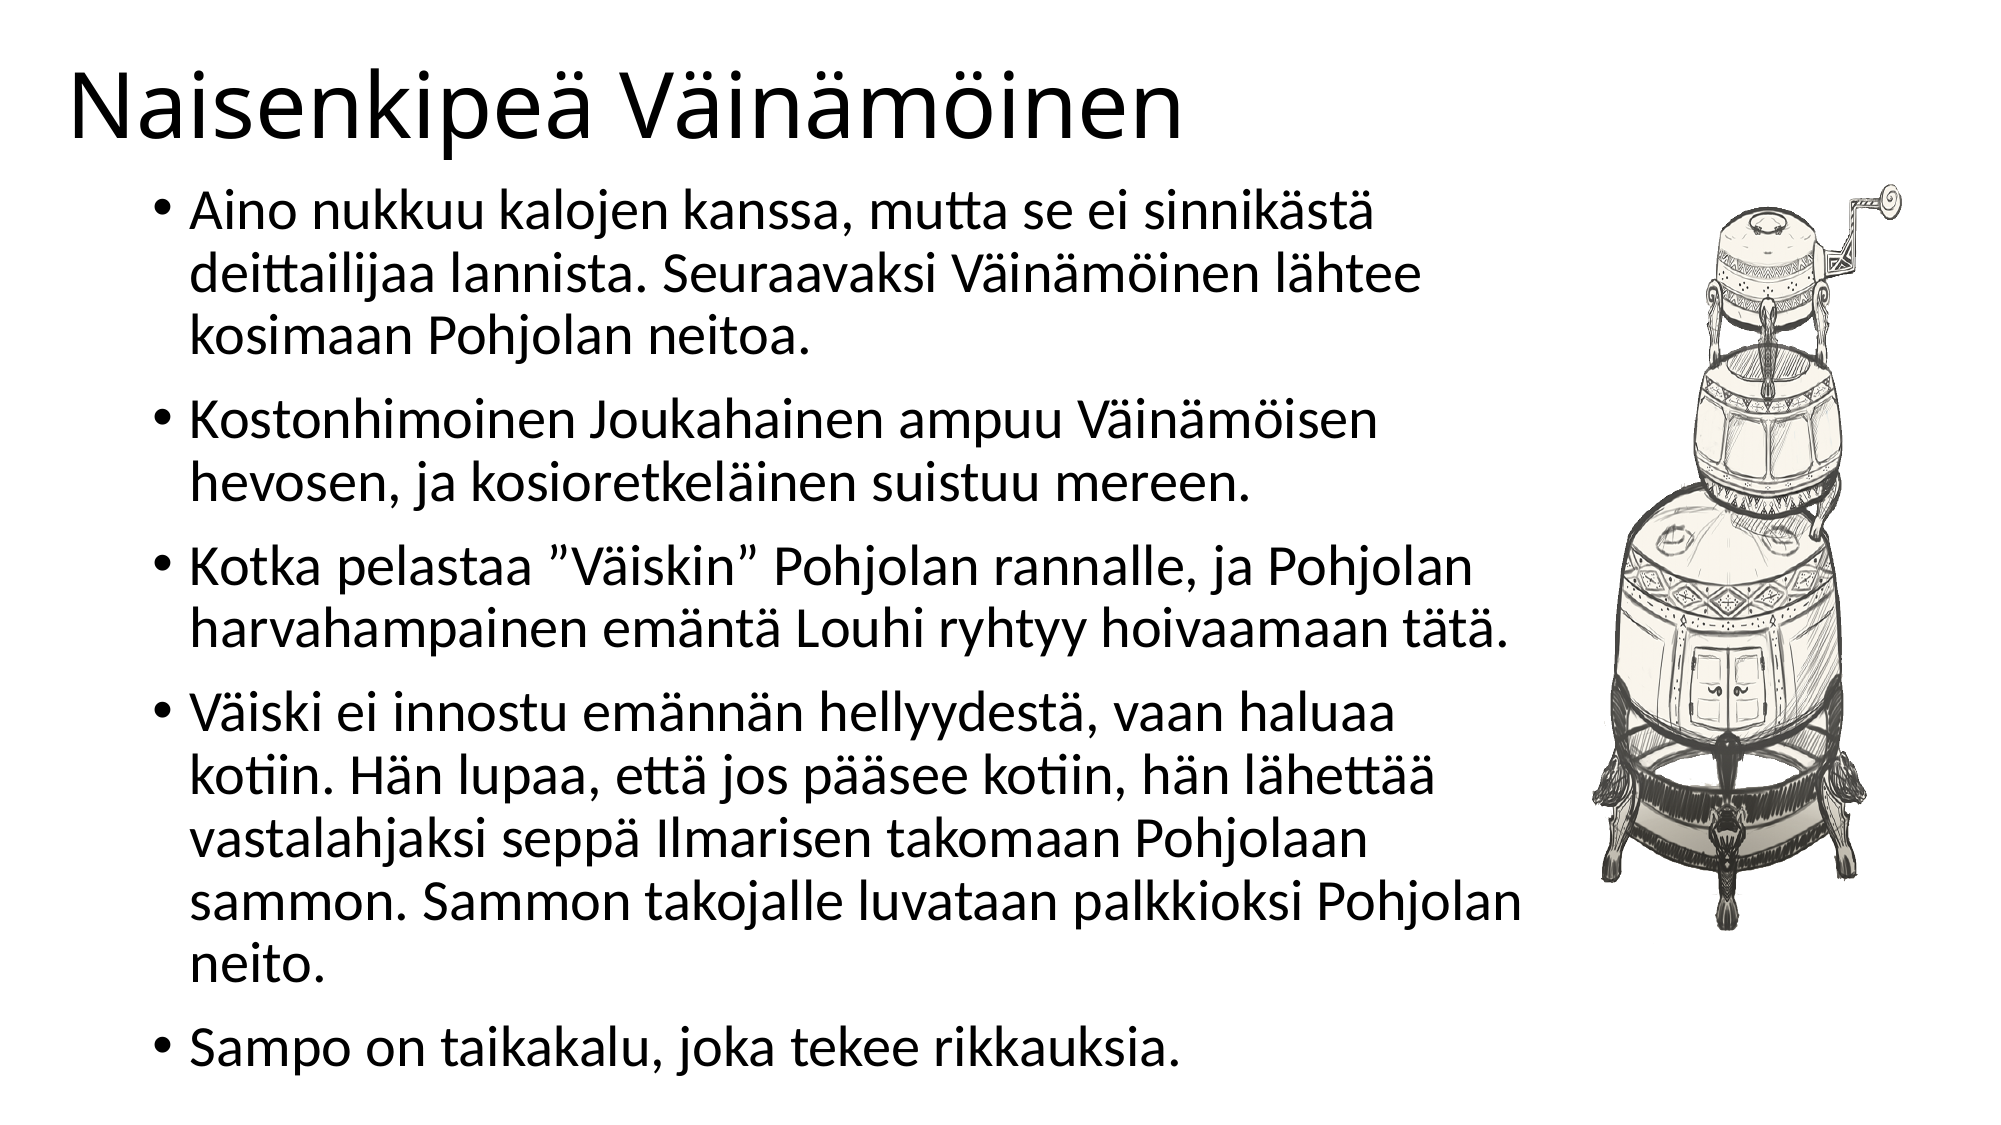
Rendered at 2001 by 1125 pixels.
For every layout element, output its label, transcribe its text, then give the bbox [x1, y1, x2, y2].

list Aino nukkuu kalojen kanssa, mutta se ei sinnikästä deittailijaa lannista. Seuraavaksi Väinämöinen lähtee kosimaan Pohjolan neitoa. Kostonhimoinen Joukahainen ampuu Väinämöisen hevosen, ja kosioretkeläinen suistuu mereen. Kotka pelastaa ”Väiskin” Pohjolan rannalle, ja Pohjolan harvahampainen emäntä Louhi ryhtyy hoivaamaan tätä. Väiski ei innostu emännän hellyydestä, vaan haluaa kotiin. Hän lupaa, että jos pääsee kotiin, hän lähettää vastalahjaksi seppä Ilmarisen takomaan Pohjolaan sammon. Sammon takojalle luvataan palkkioksi Pohjolan neito. Sampo on taikakalu, joka tekee rikkauksia. [137, 171, 1556, 1103]
title Naisenkipeä Väinämöinen [51, 0, 1777, 218]
picture [1555, 171, 1939, 975]
